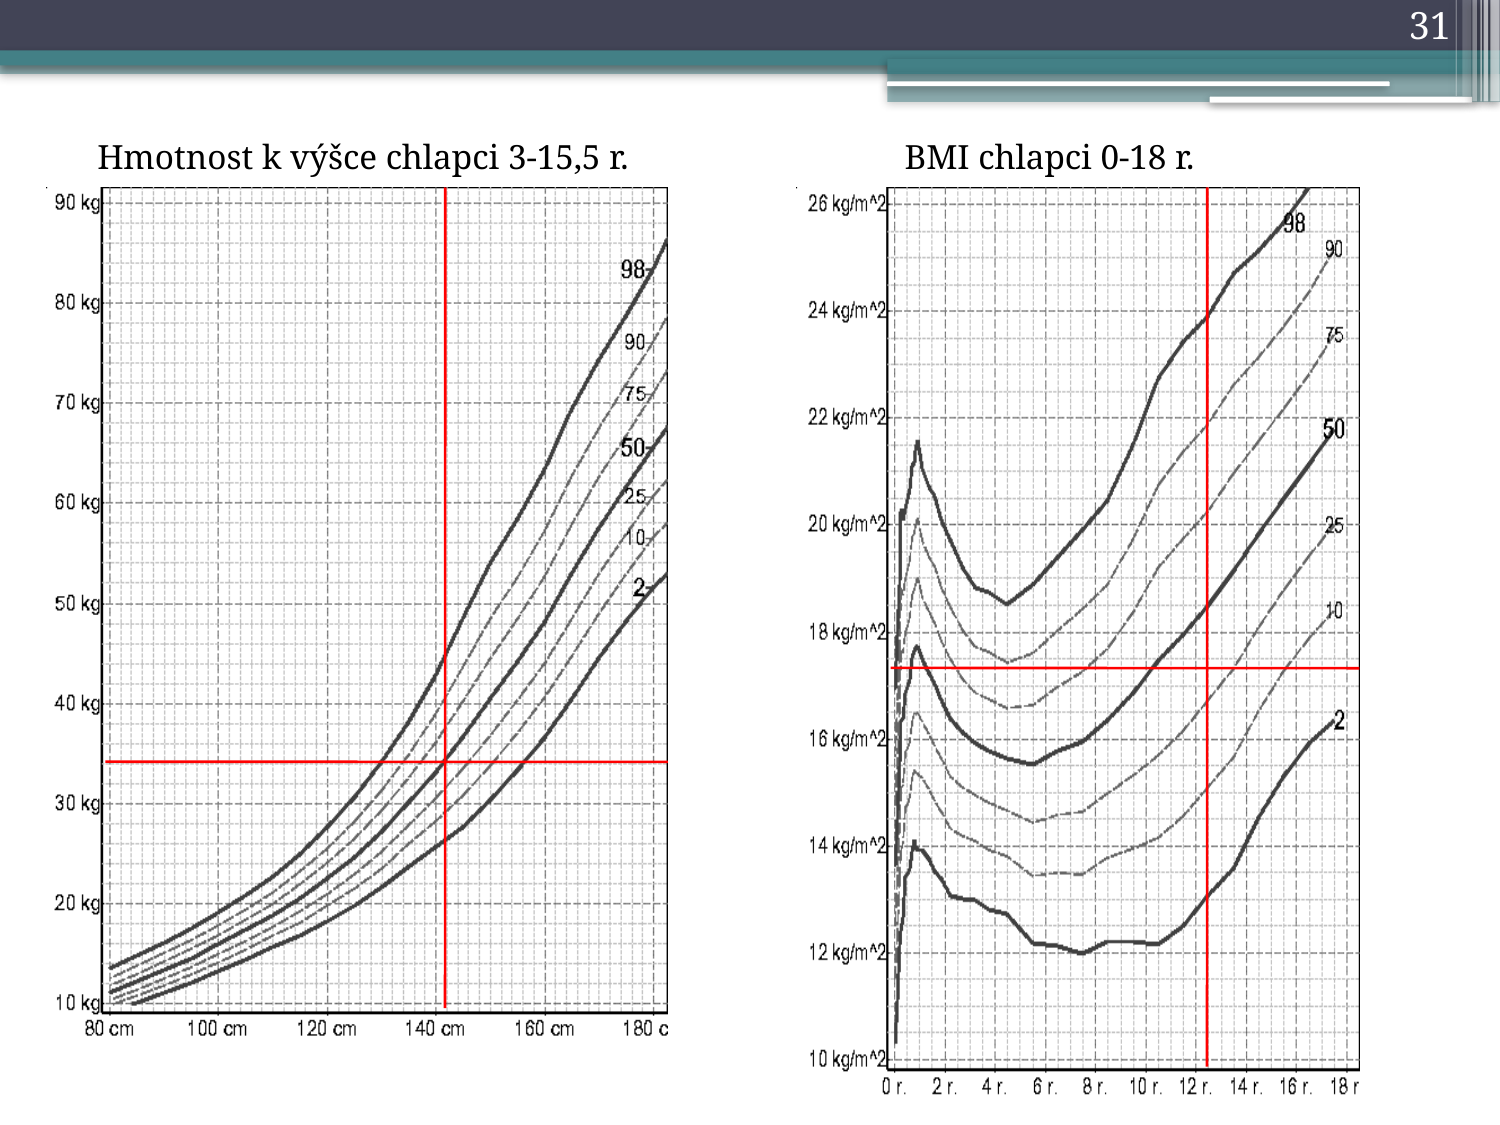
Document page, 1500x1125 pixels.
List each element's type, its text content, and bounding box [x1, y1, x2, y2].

text_box BMI chlapci 0-18 r. [889, 128, 1210, 184]
slide_number 31 [1340, 0, 1466, 61]
picture [796, 187, 1360, 626]
picture [796, 628, 1360, 1102]
text_box Hmotnost k výšce chlapci 3-15,5 r. [82, 128, 645, 184]
picture [46, 599, 669, 1044]
picture [46, 187, 669, 597]
